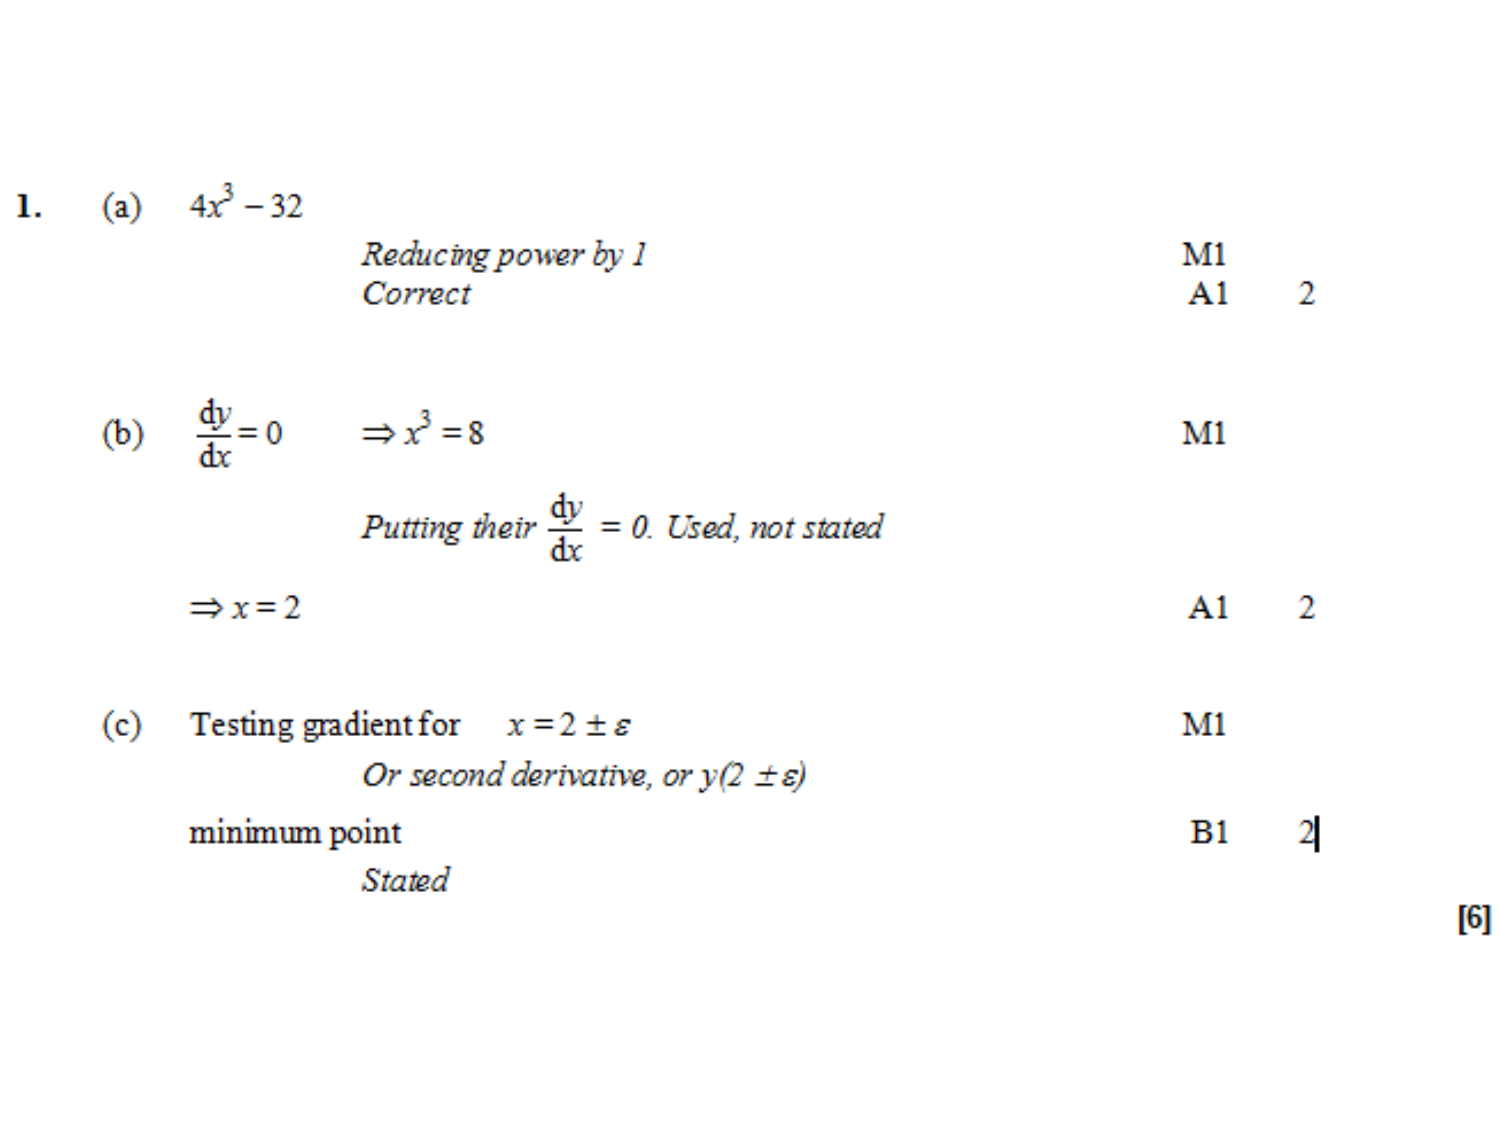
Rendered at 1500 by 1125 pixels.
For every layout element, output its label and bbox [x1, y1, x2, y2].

picture [0, 125, 1500, 980]
